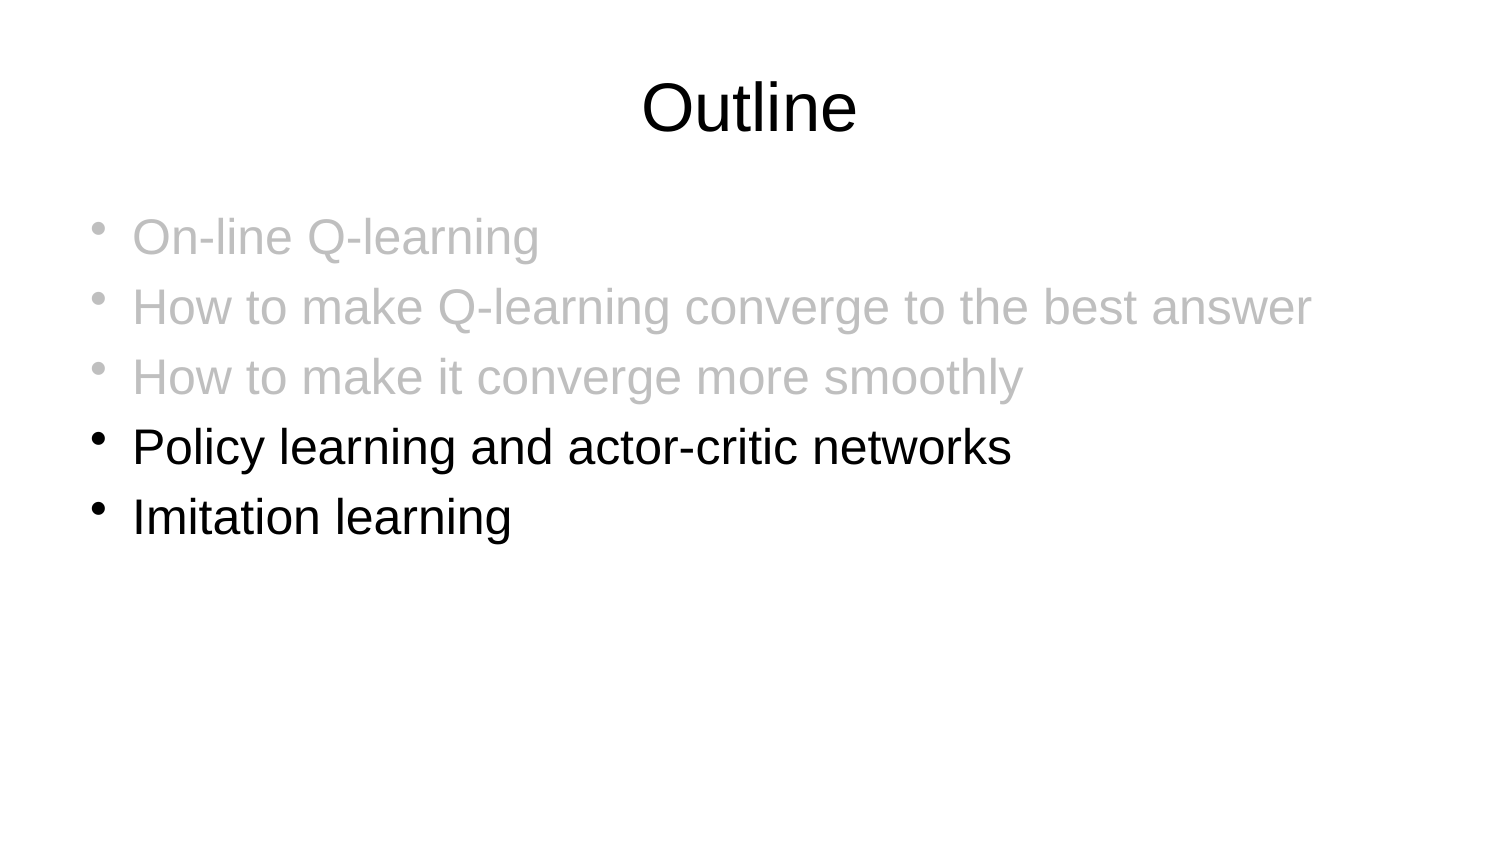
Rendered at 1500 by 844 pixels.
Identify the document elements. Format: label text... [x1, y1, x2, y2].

title Outline [74, 33, 1426, 175]
list On-line Q-learning How to make Q-learning converge to the best answer How to make it converge more smoothly Policy learning and actor-critic networks Imitation learning [74, 196, 1426, 754]
